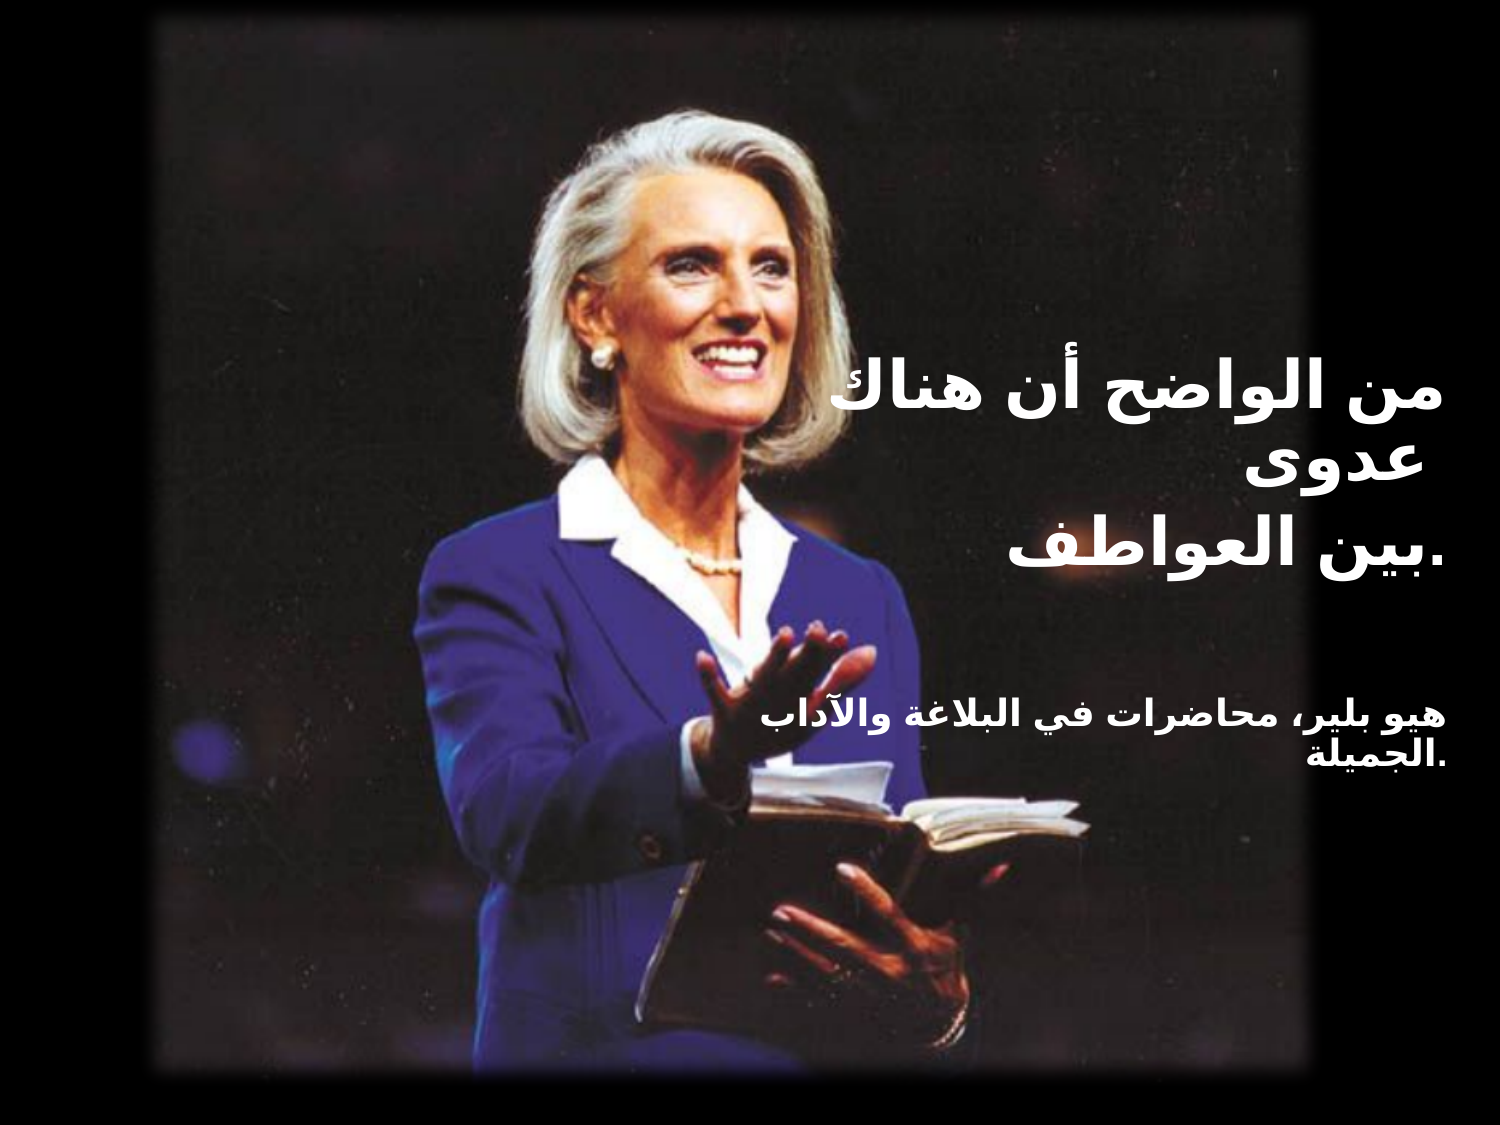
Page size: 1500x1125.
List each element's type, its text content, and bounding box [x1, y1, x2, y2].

list من الواضح أن هناك عدوى بين العواطف. هيو بلير، محاضرات في البلاغة والآداب الجميلة. [624, 262, 1463, 1125]
picture [137, 0, 1326, 1089]
